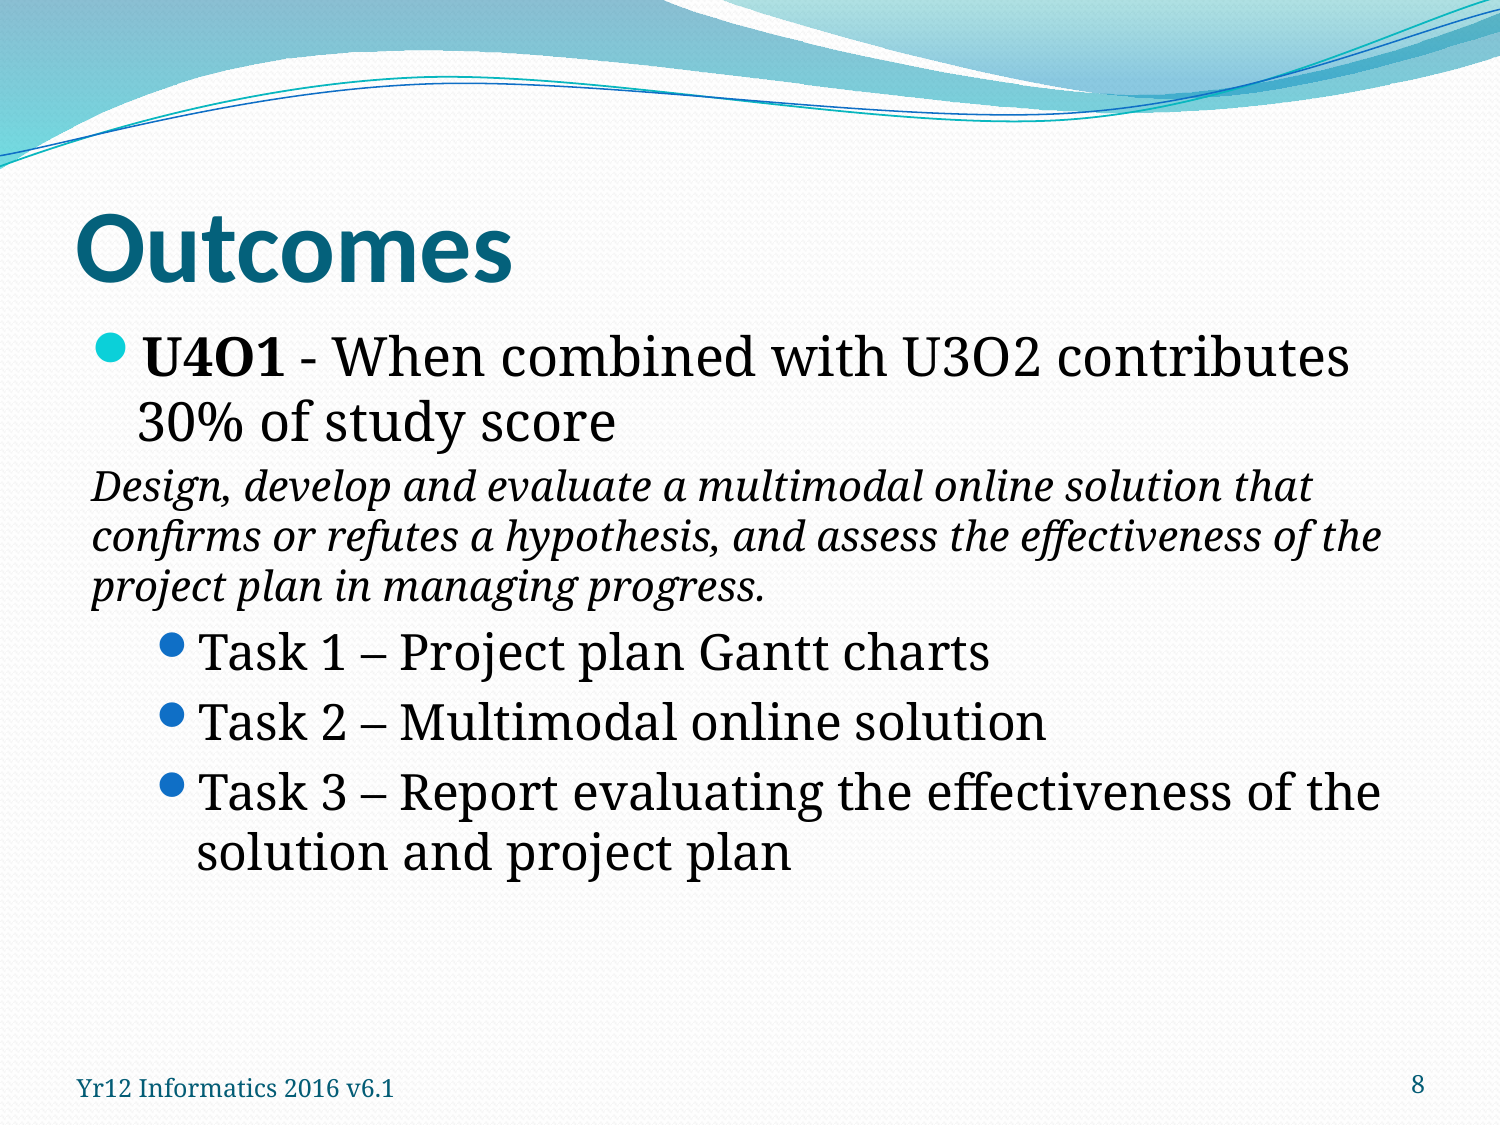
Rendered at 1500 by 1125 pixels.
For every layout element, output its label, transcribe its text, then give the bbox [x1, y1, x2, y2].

slide_number 8 [1299, 1042, 1425, 1103]
list U4O1 - When combined with U3O2 contributes 30% of study score Design, develop and evaluate a multimodal online solution that confirms or refutes a hypothesis, and assess the effectiveness of the project plan in managing progress. Task 1 – Project plan Gantt charts Task 2 – Multimodal online solution Task 3 – Report evaluating the effectiveness of the solution and project plan [76, 314, 1427, 1035]
title Outcomes [75, 115, 1425, 303]
footer Yr12 Informatics 2016 v6.1 [76, 1046, 627, 1107]
